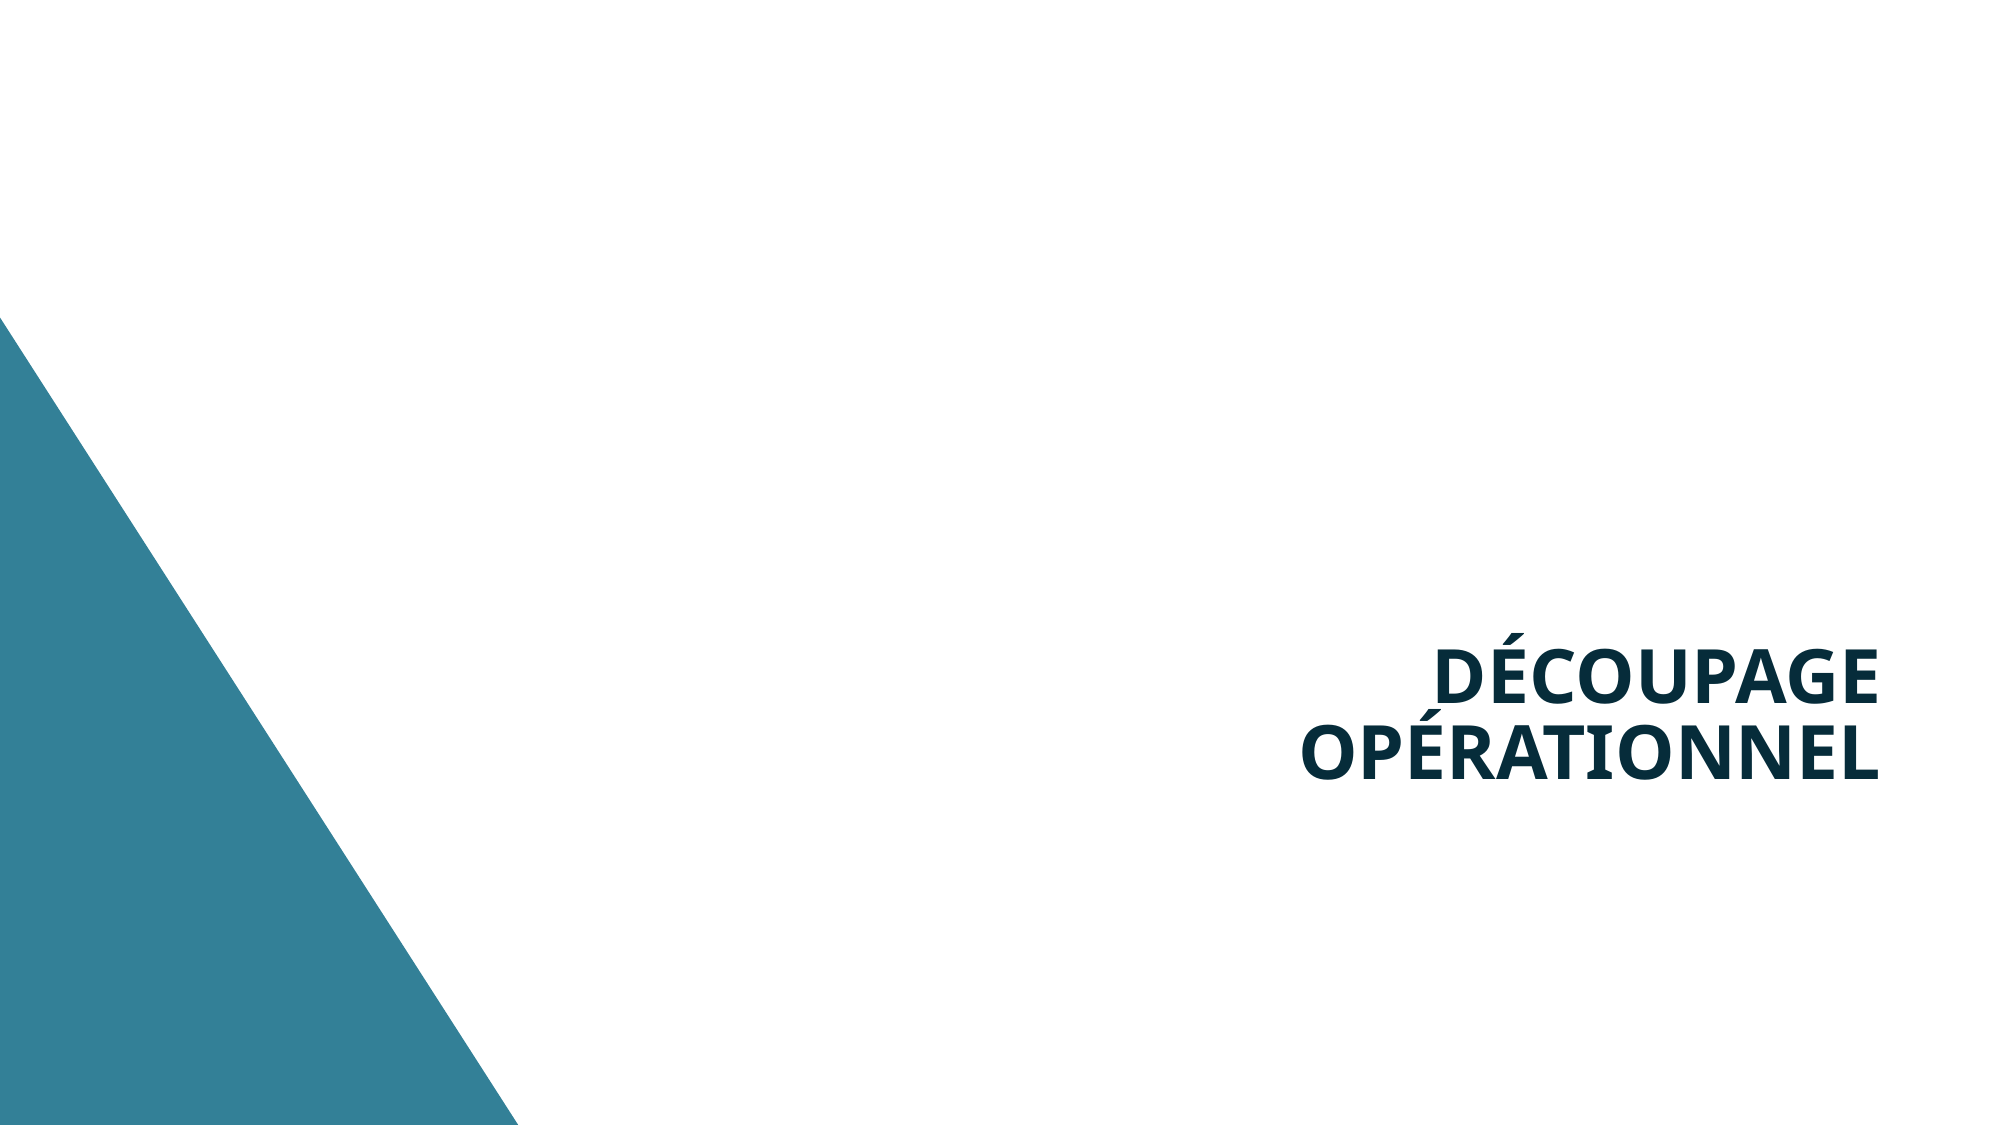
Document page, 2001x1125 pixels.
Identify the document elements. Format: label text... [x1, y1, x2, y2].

title Découpage opérationnel [1062, 640, 1882, 796]
